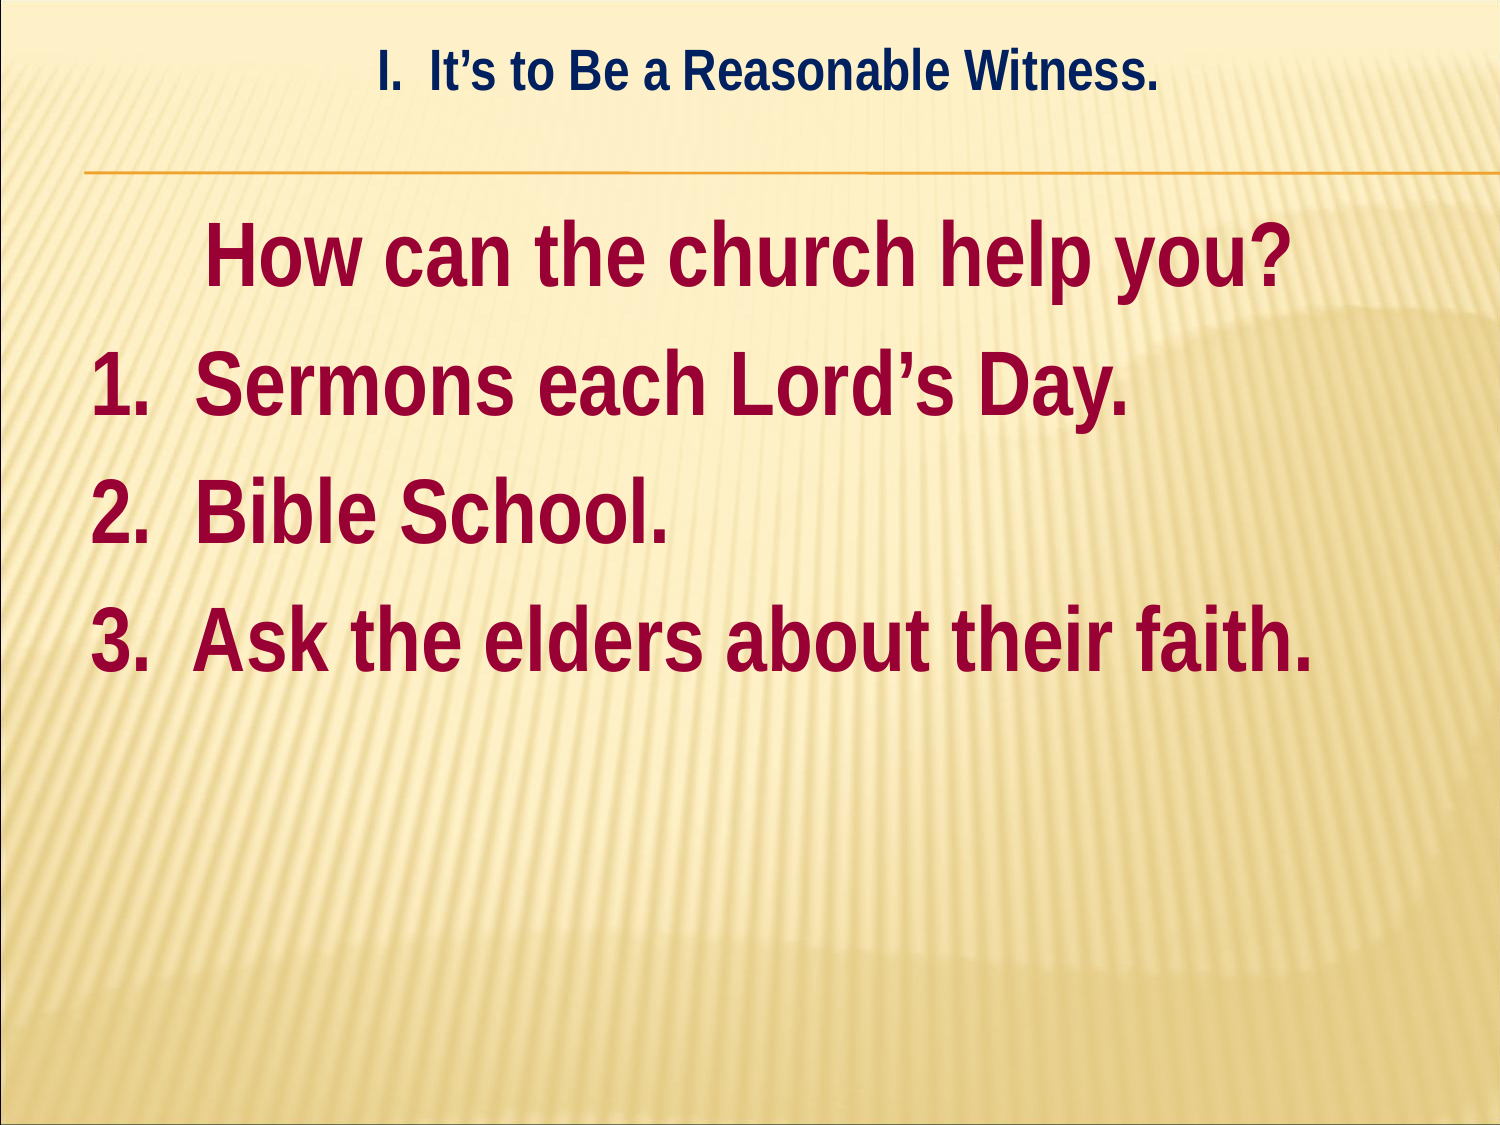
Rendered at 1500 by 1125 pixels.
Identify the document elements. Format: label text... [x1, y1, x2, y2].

text_box I. It’s to Be a Reasonable Witness. [124, 24, 1413, 110]
list How can the church help you? 1. Sermons each Lord’s Day. 2. Bible School. 3. Ask the elders about their faith. [75, 187, 1425, 1075]
picture [0, 0, 1500, 1125]
